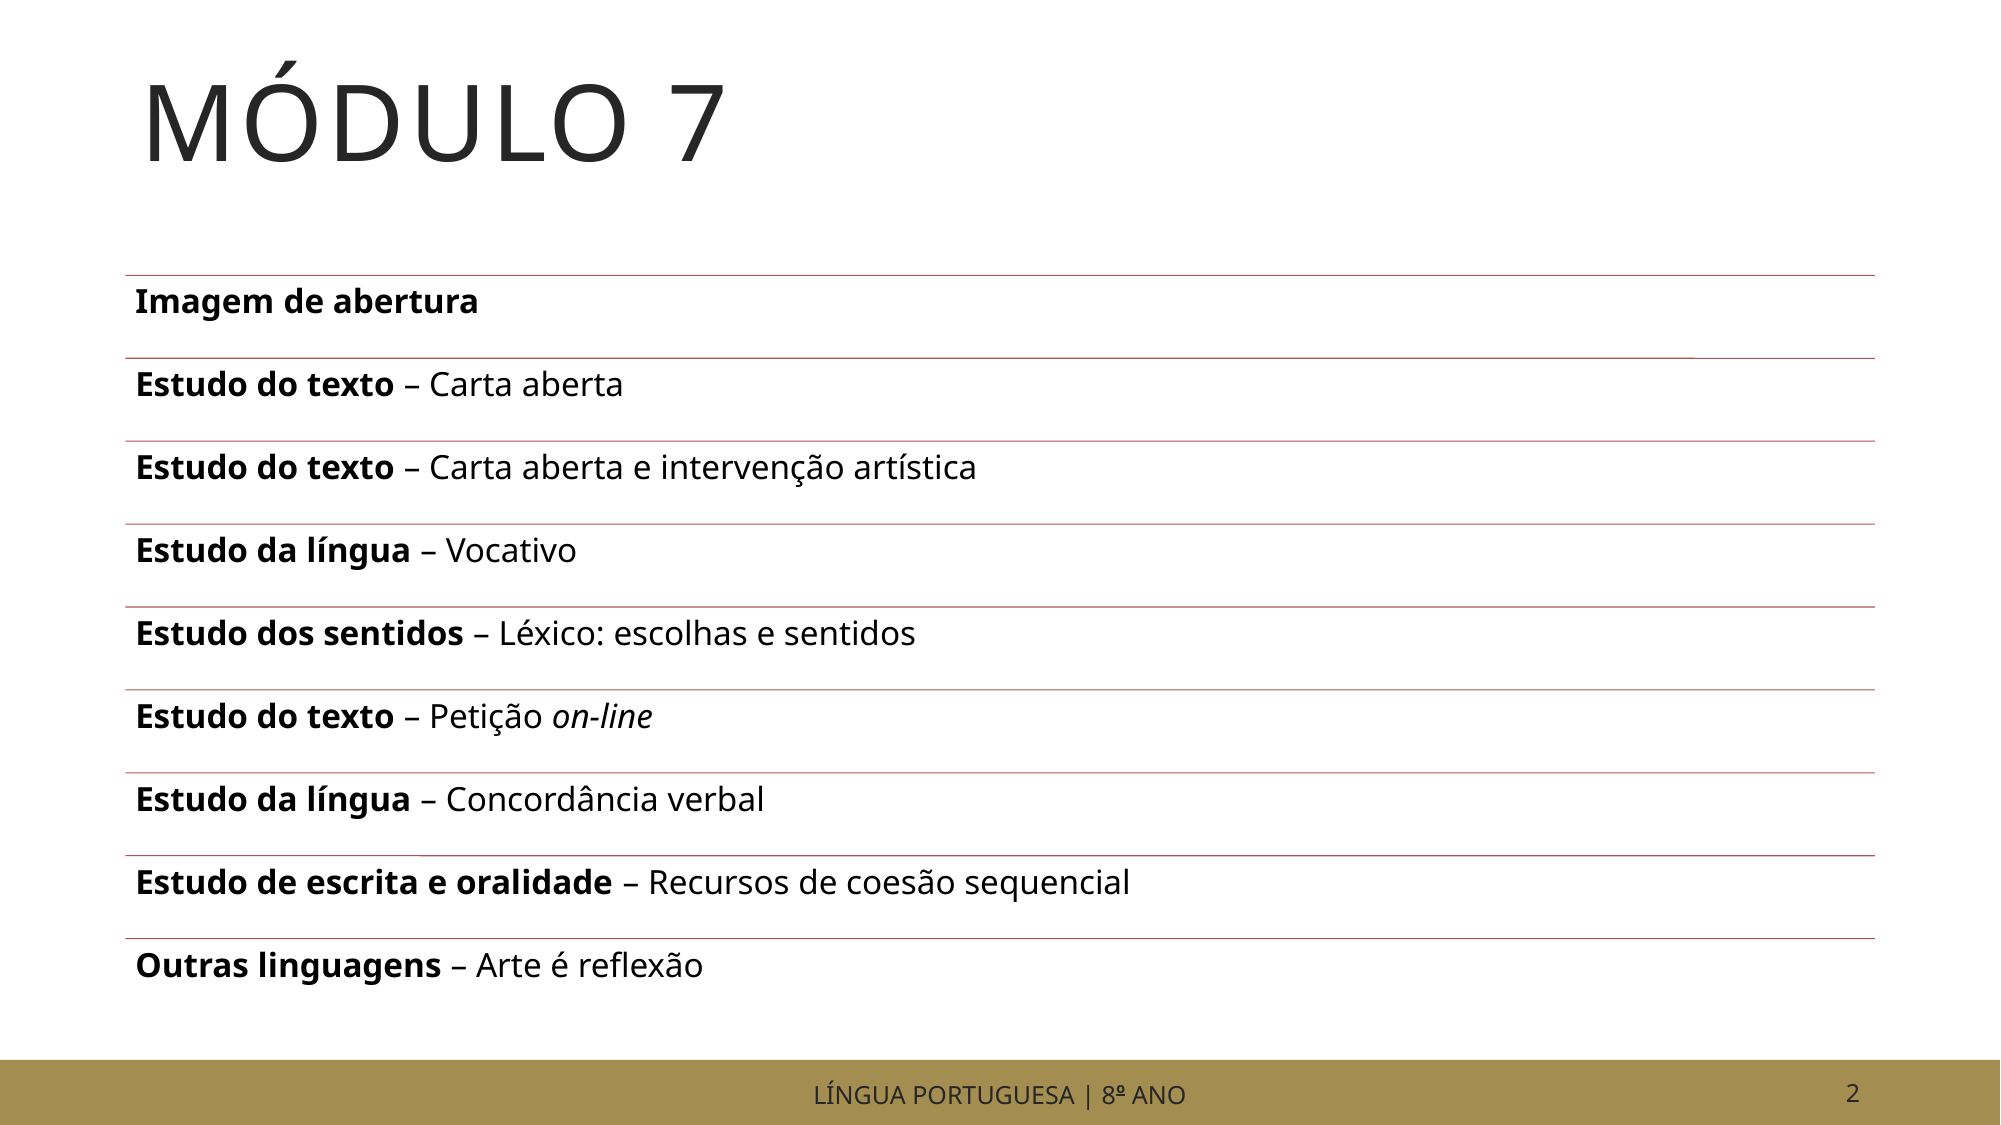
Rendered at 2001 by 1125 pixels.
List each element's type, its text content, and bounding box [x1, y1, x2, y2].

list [125, 275, 1875, 1022]
title MÓDULO 7 [125, 62, 1214, 221]
text_box LÍNGUA PORTUGUESA | 8o ANO [662, 1065, 1338, 1123]
text_box [0, 1059, 2000, 1125]
text_box 2 [1412, 1065, 1875, 1123]
